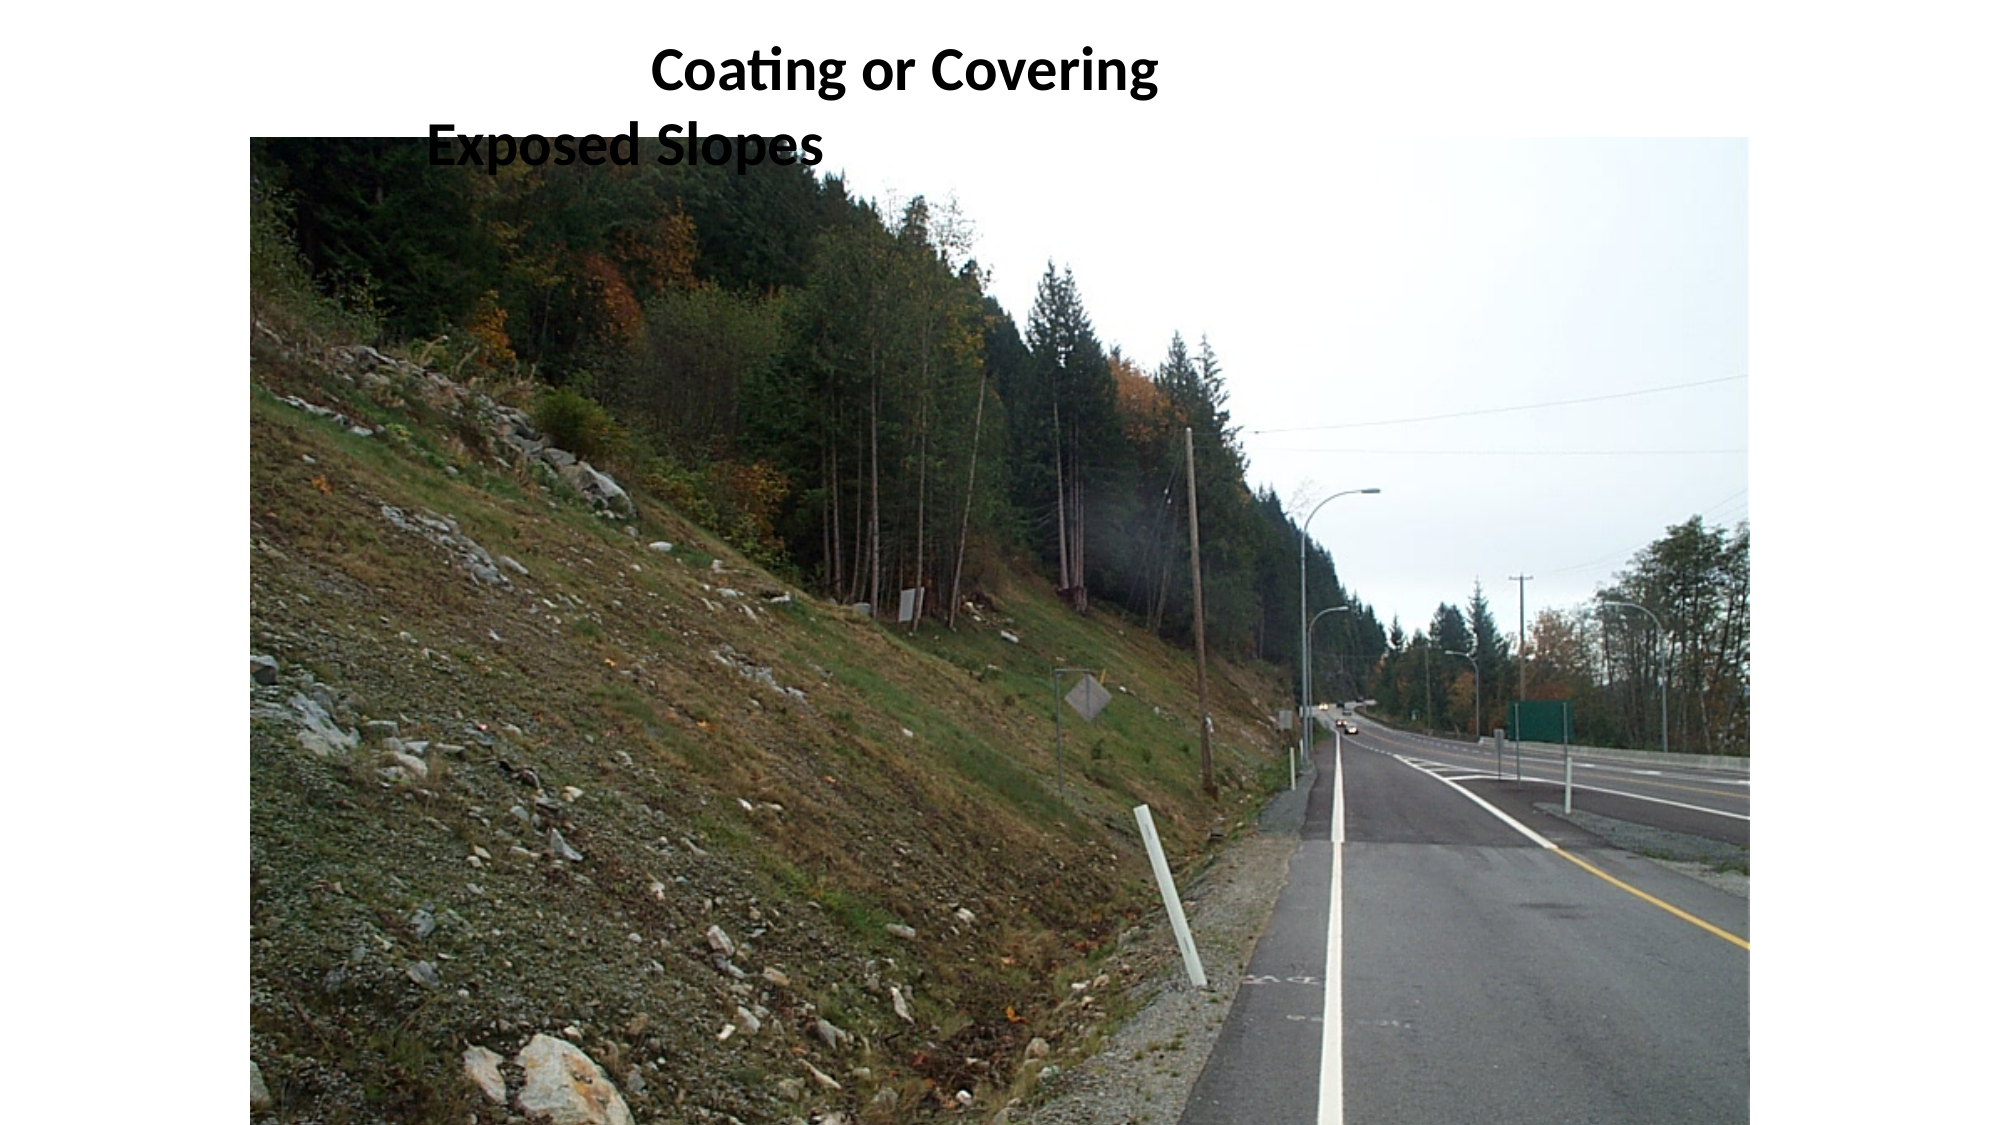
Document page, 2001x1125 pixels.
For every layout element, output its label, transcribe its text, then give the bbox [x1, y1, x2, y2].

text_box Coating or Covering Exposed Slopes [342, 19, 1371, 112]
picture [250, 137, 1750, 1125]
